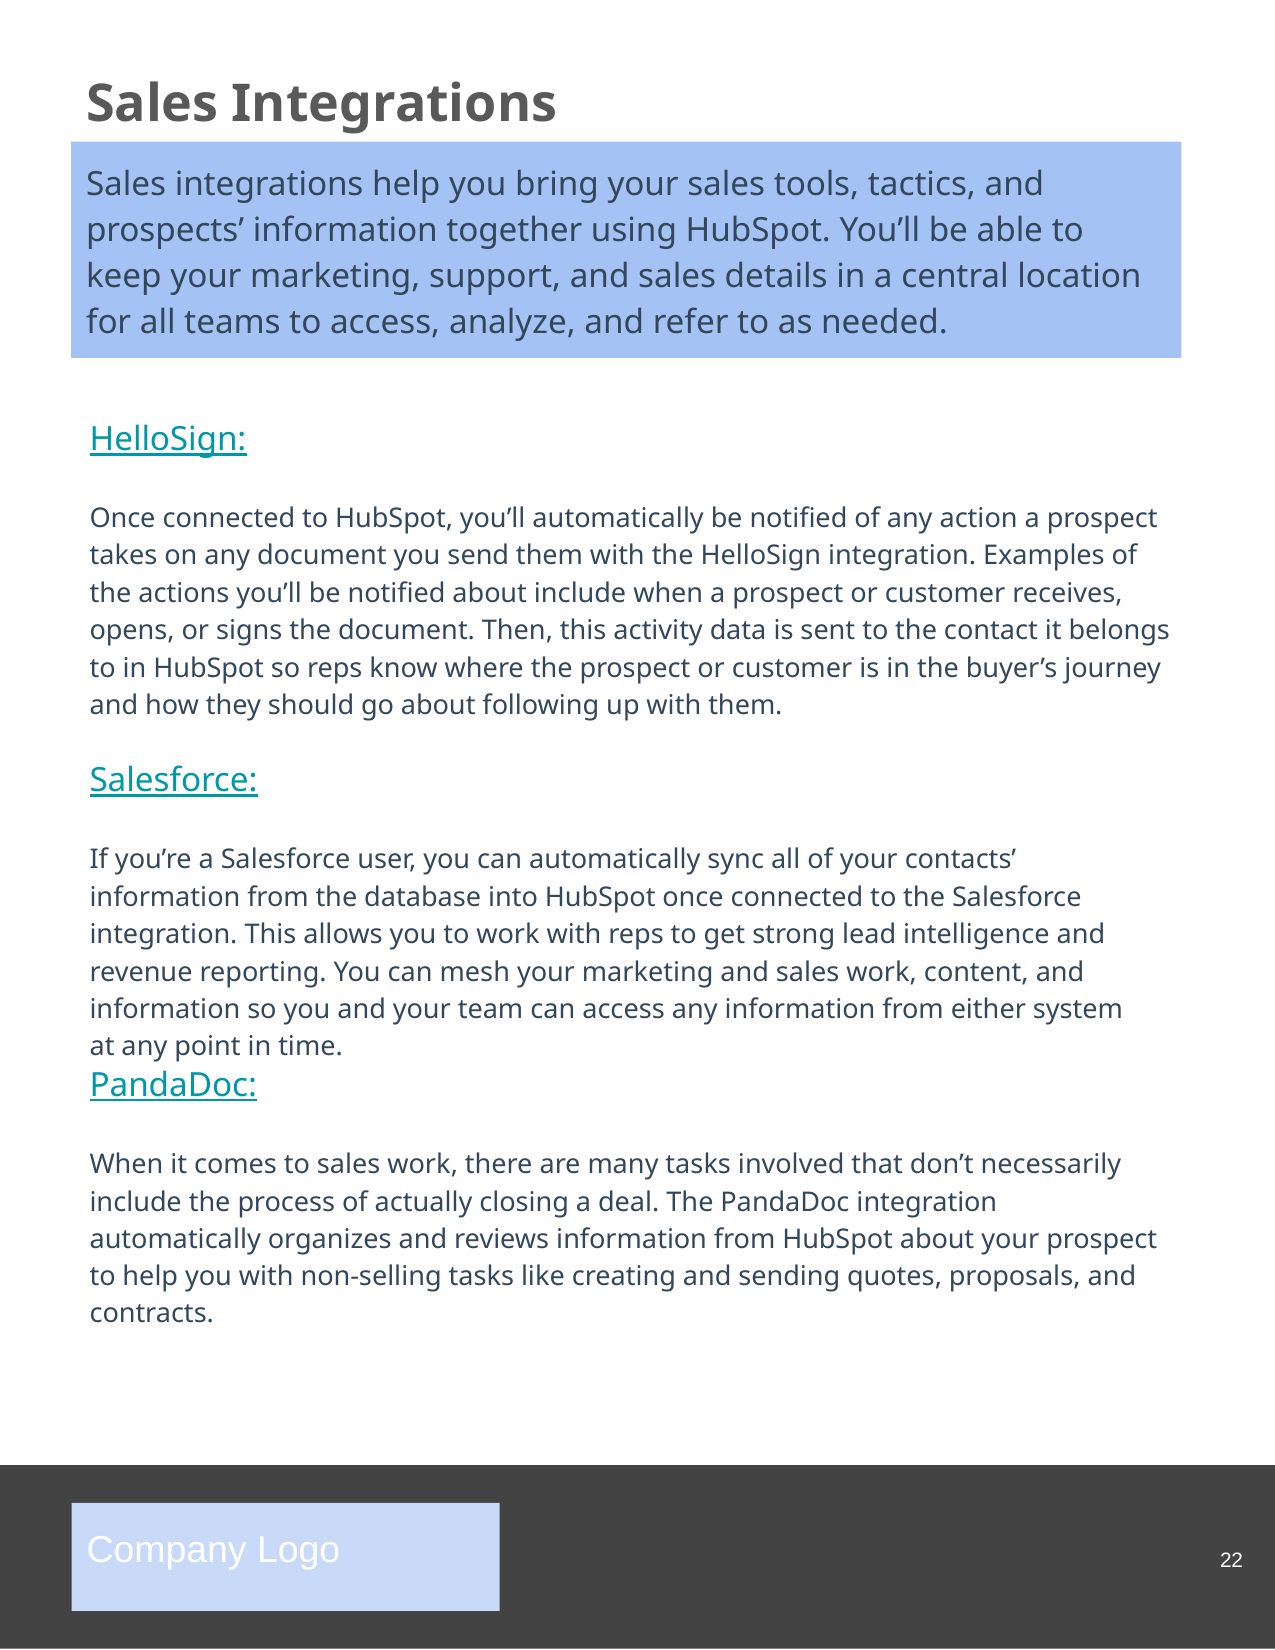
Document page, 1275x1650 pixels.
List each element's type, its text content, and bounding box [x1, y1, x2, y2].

text_box PandaDoc: When it comes to sales work, there are many tasks involved that don’t necessarily include the process of actually closing a deal. The PandaDoc integration automatically organizes and reviews information from HubSpot about your prospect to help you with non-selling tasks like creating and sending quotes, proposals, and contracts. [74, 1041, 1178, 1318]
list Sales Integrations [71, 44, 1220, 208]
text_box Salesforce: If you’re a Salesforce user, you can automatically sync all of your contacts’ information from the database into HubSpot once connected to the Salesforce integration. This allows you to work with reps to get strong lead intelligence and revenue reporting. You can mesh your marketing and sales work, content, and information so you and your team can access any information from either system at any point in time. [74, 736, 1158, 1041]
subtitle Company Logo [71, 1502, 500, 1611]
text_box HelloSign: Once connected to HubSpot, you’ll automatically be notified of any action a prospect takes on any document you send them with the HelloSign integration. Examples of the actions you’ll be notified about include when a prospect or customer receives, opens, or signs the document. Then, this activity data is sent to the contact it belongs to in HubSpot so reps know where the prospect or customer is in the buyer’s journey and how they should go about following up with them. [74, 395, 1185, 722]
list Sales integrations help you bring your sales tools, tactics, and prospects’ information together using HubSpot. You’ll be able to keep your marketing, support, and sales details in a central location for all teams to access, analyze, and refer to as needed. [71, 141, 1182, 358]
slide_number ‹#› [1181, 1495, 1258, 1623]
text_box [0, 1465, 1275, 1649]
